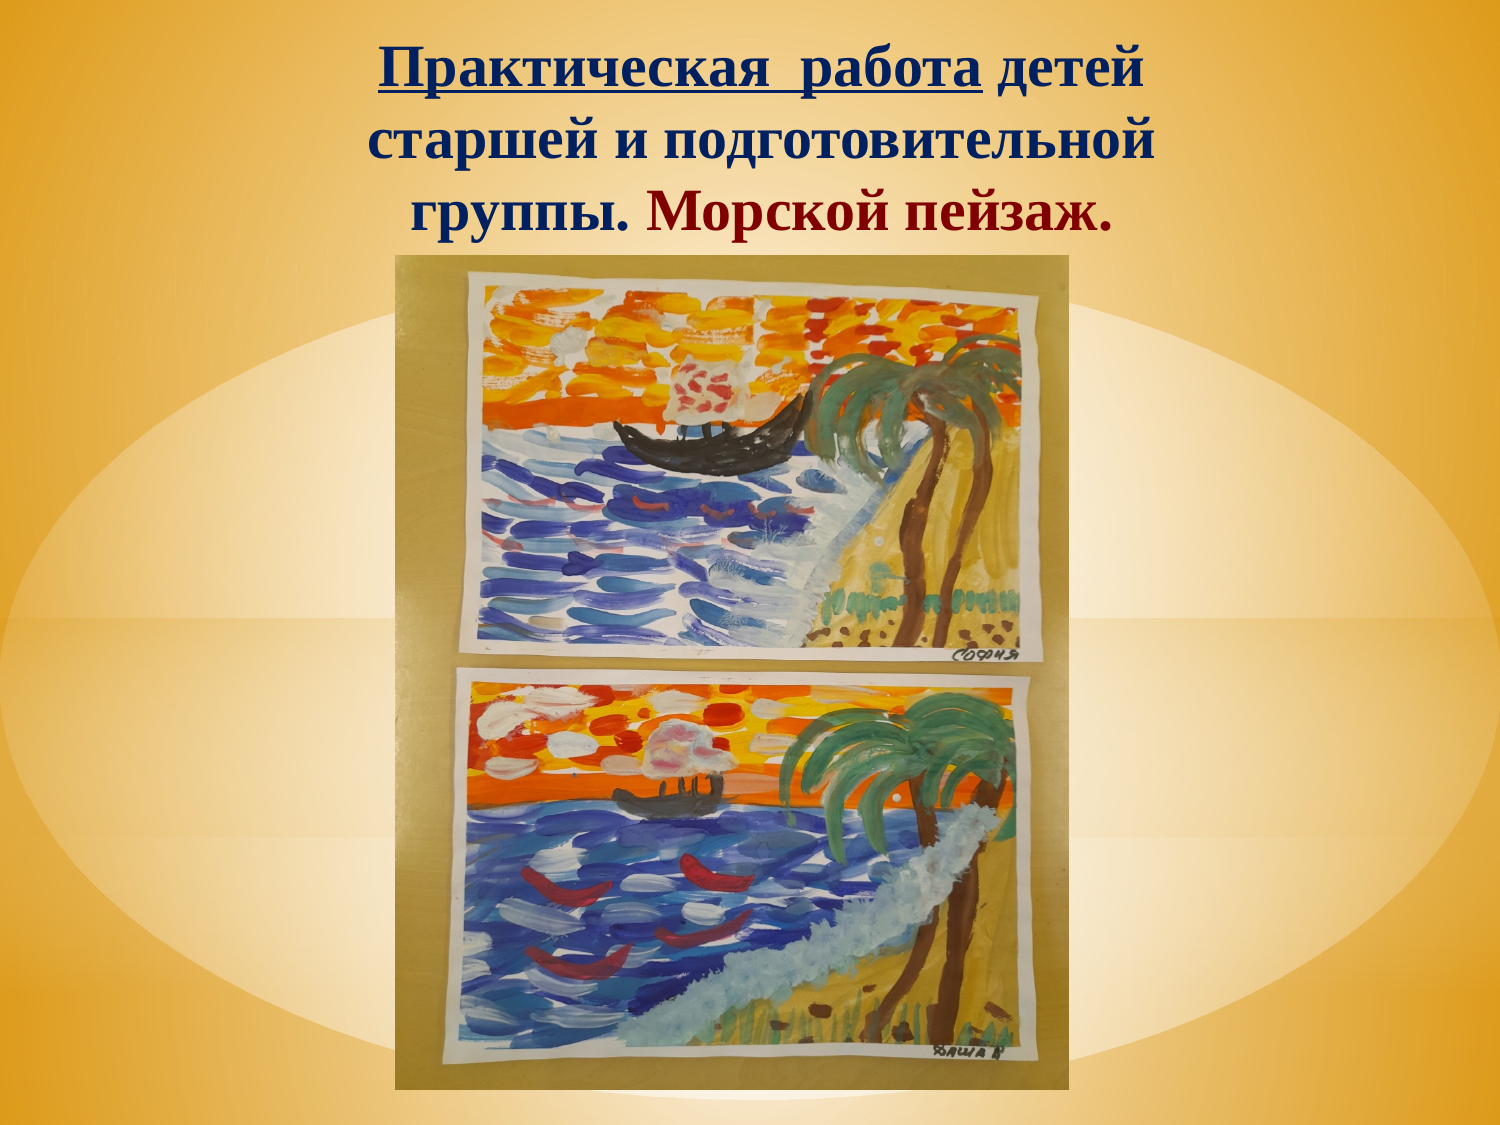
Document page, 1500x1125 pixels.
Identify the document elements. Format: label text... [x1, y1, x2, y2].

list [395, 255, 1070, 1091]
list Практическая работа детей старшей и подготовительной группы. Морской пейзаж. [253, 19, 1264, 254]
